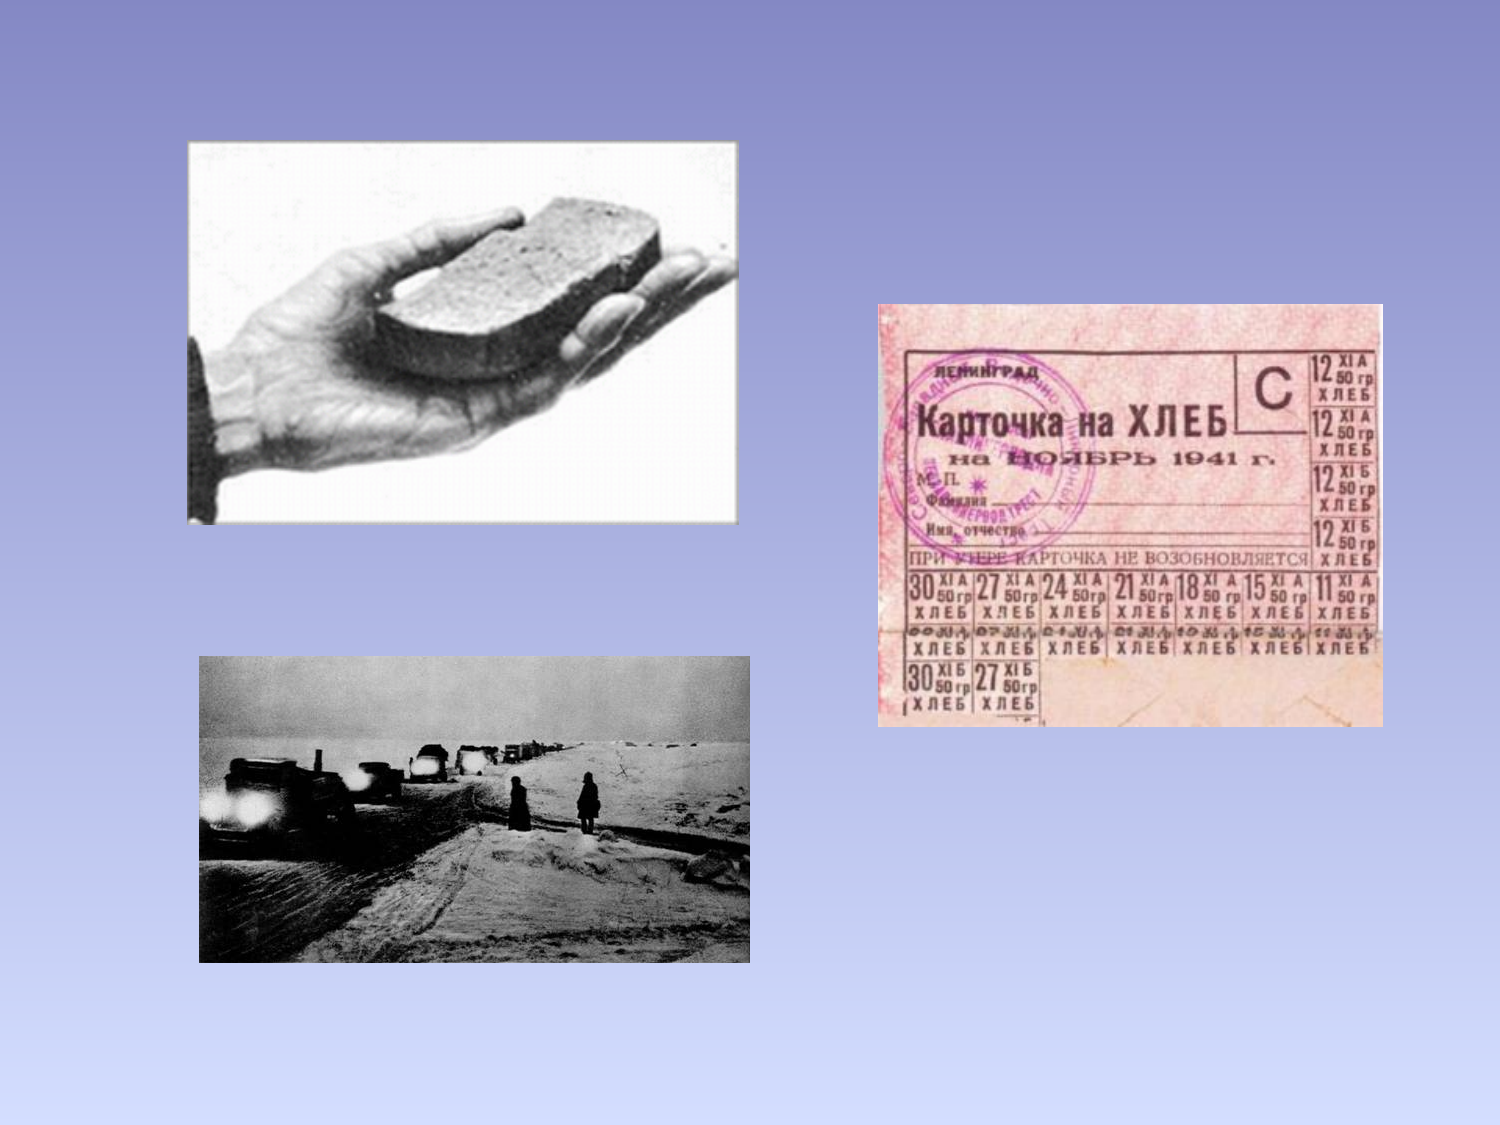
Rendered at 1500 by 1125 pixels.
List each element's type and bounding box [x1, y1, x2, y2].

picture [878, 304, 1384, 728]
list [198, 656, 751, 964]
picture [187, 140, 739, 525]
